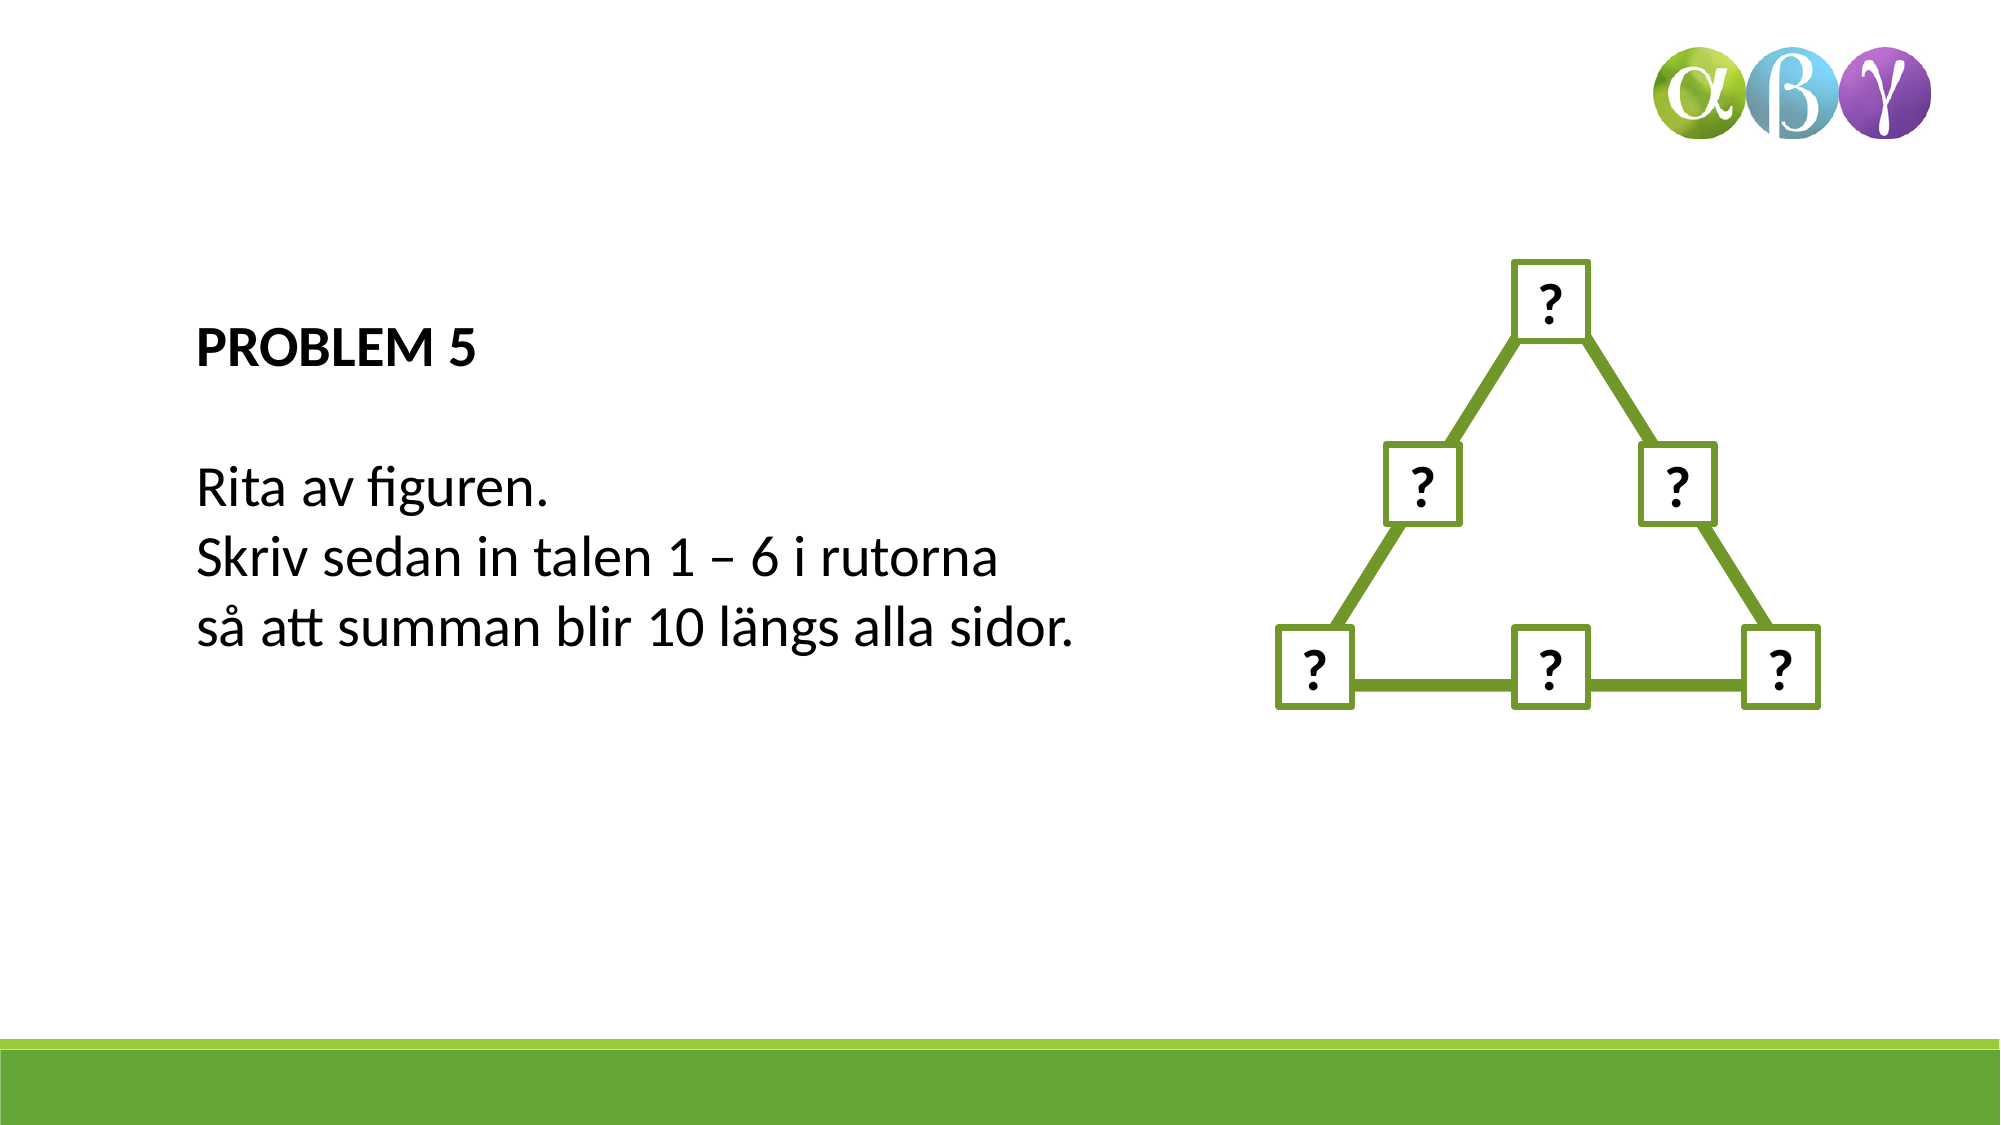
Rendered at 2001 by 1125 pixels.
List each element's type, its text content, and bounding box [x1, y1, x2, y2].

text_box PROBLEM 5 Rita av figuren. Skriv sedan in talen 1 – 6 i rutorna så att summan blir 10 längs alla sidor. [181, 300, 1113, 666]
text_box ? [1743, 626, 1819, 708]
text_box [1334, 340, 1768, 687]
text_box ? [1639, 443, 1716, 525]
picture [1652, 46, 1932, 140]
text_box ? [1513, 260, 1589, 342]
text_box ? [1277, 626, 1353, 708]
text_box ? [1513, 626, 1589, 708]
text_box ? [1385, 443, 1461, 525]
